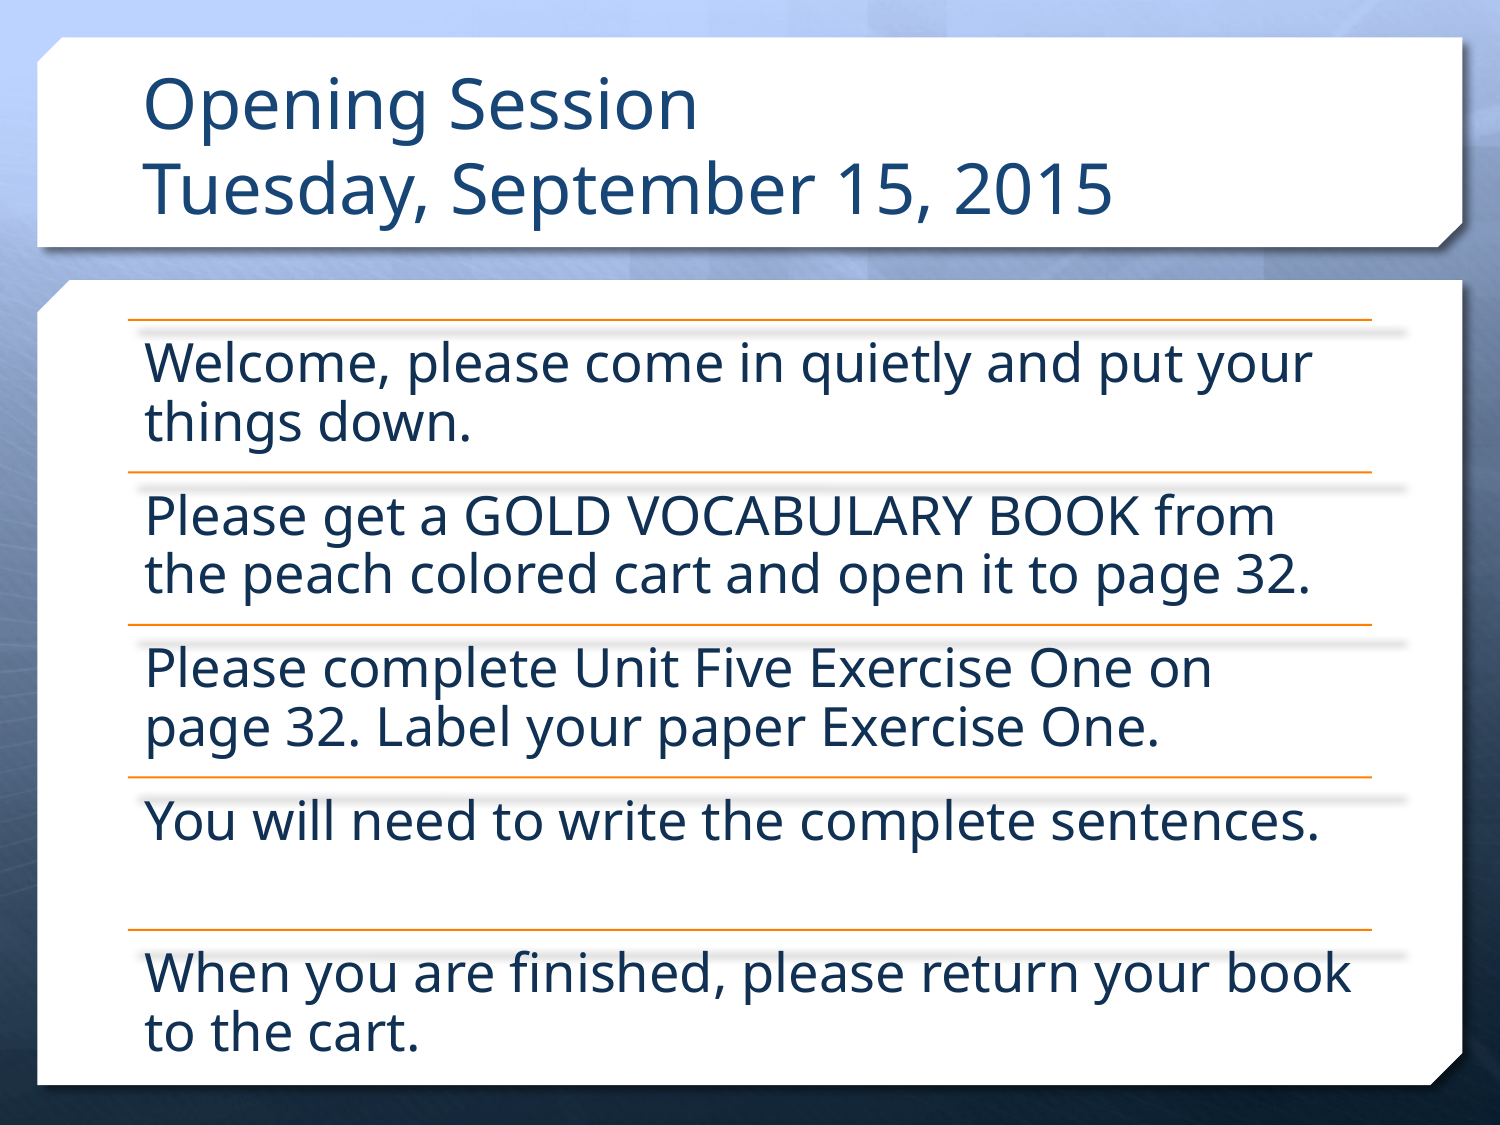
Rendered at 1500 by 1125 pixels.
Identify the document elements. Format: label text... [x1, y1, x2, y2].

title Opening Session Tuesday, September 15, 2015 [127, 48, 1372, 236]
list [127, 319, 1373, 1083]
